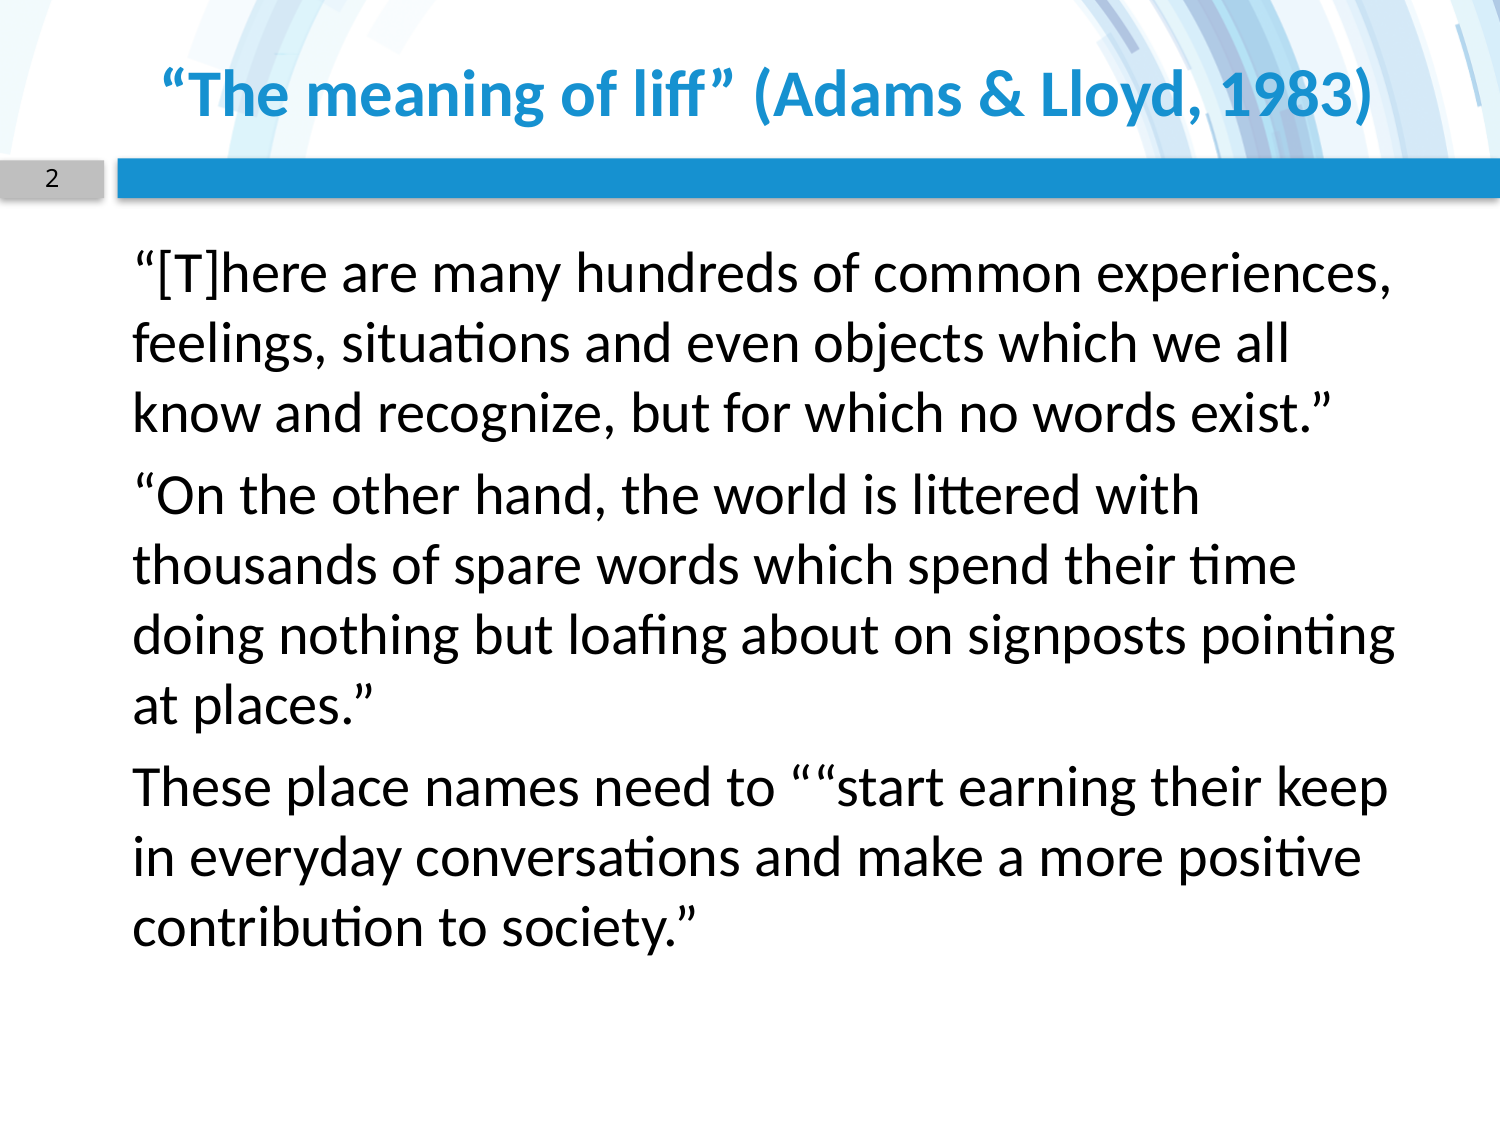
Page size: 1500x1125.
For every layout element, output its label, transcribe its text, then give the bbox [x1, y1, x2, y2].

slide_number 2 [0, 160, 105, 199]
picture [0, 0, 1500, 159]
list “[T]here are many hundreds of common experiences, feelings, situations and even objects which we all know and recognize, but for which no words exist.” “On the other hand, the world is littered with thousands of spare words which spend their time doing nothing but loafing about on signposts pointing at places.” These place names need to ““start earning their keep in everyday conversations and make a more positive contribution to society.” [117, 227, 1425, 1022]
title “The meaning of liff” (Adams & Lloyd, 1983) [117, 38, 1418, 141]
